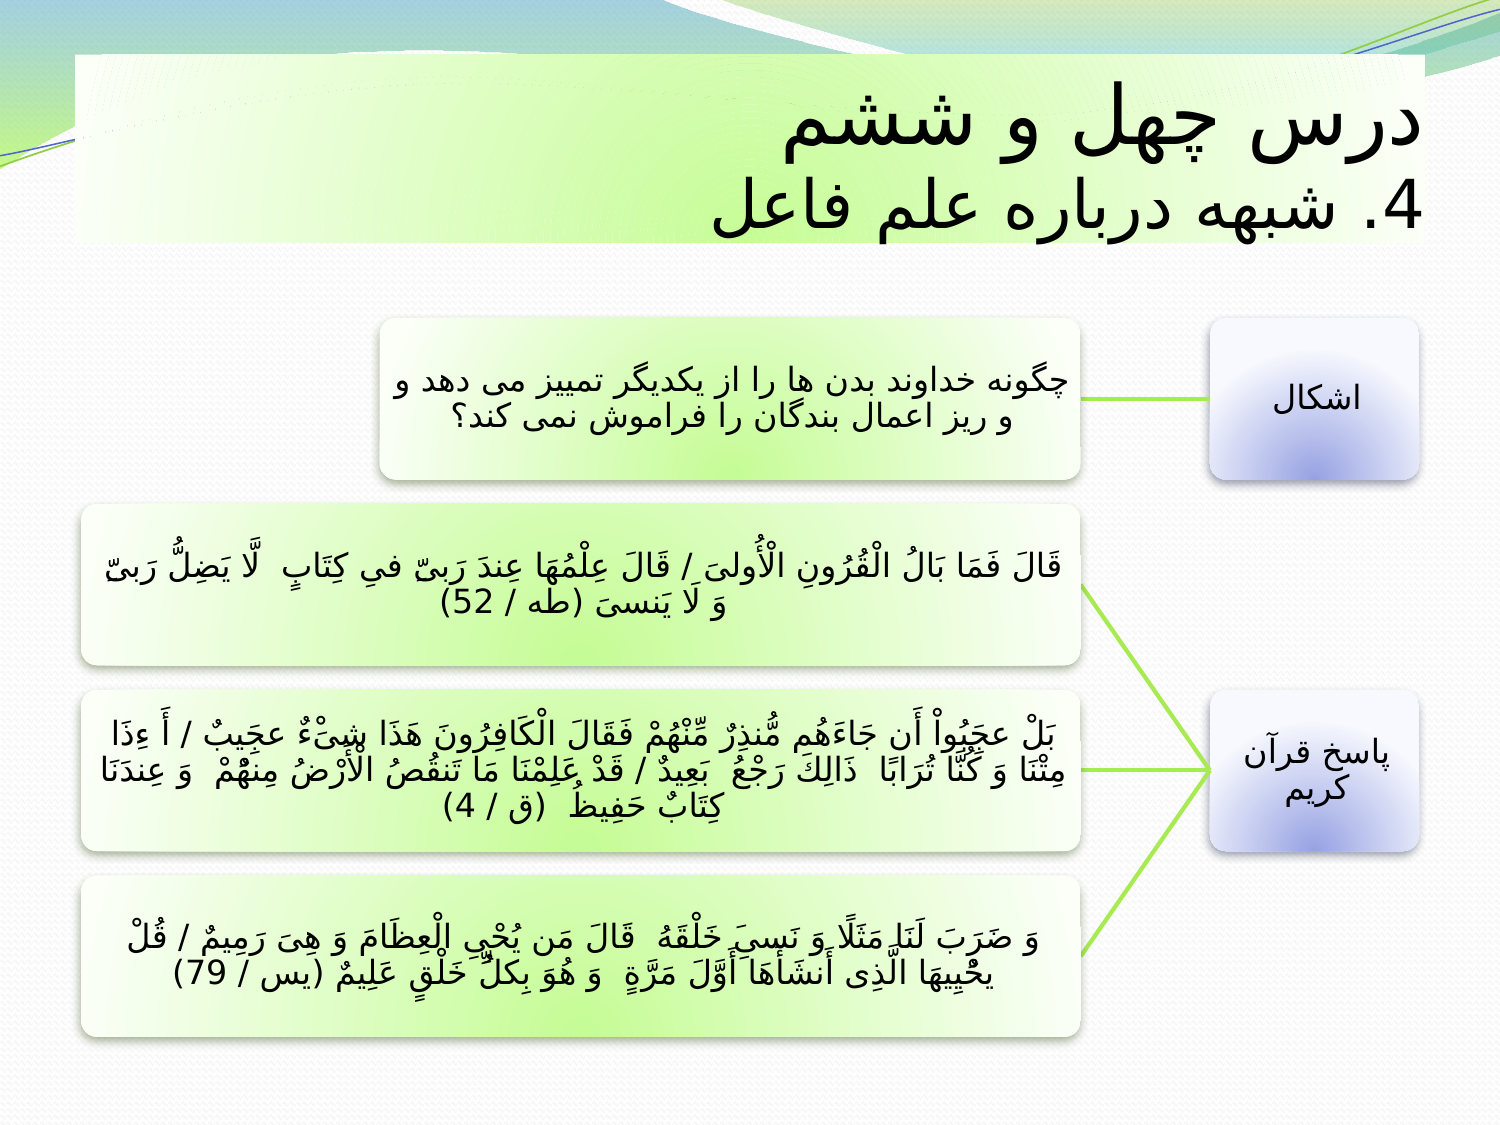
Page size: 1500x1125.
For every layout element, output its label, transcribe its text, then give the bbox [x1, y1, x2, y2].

title درس چهل و ششم 4. شبهه درباره علم فاعل [74, 54, 1426, 243]
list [74, 317, 1426, 1038]
